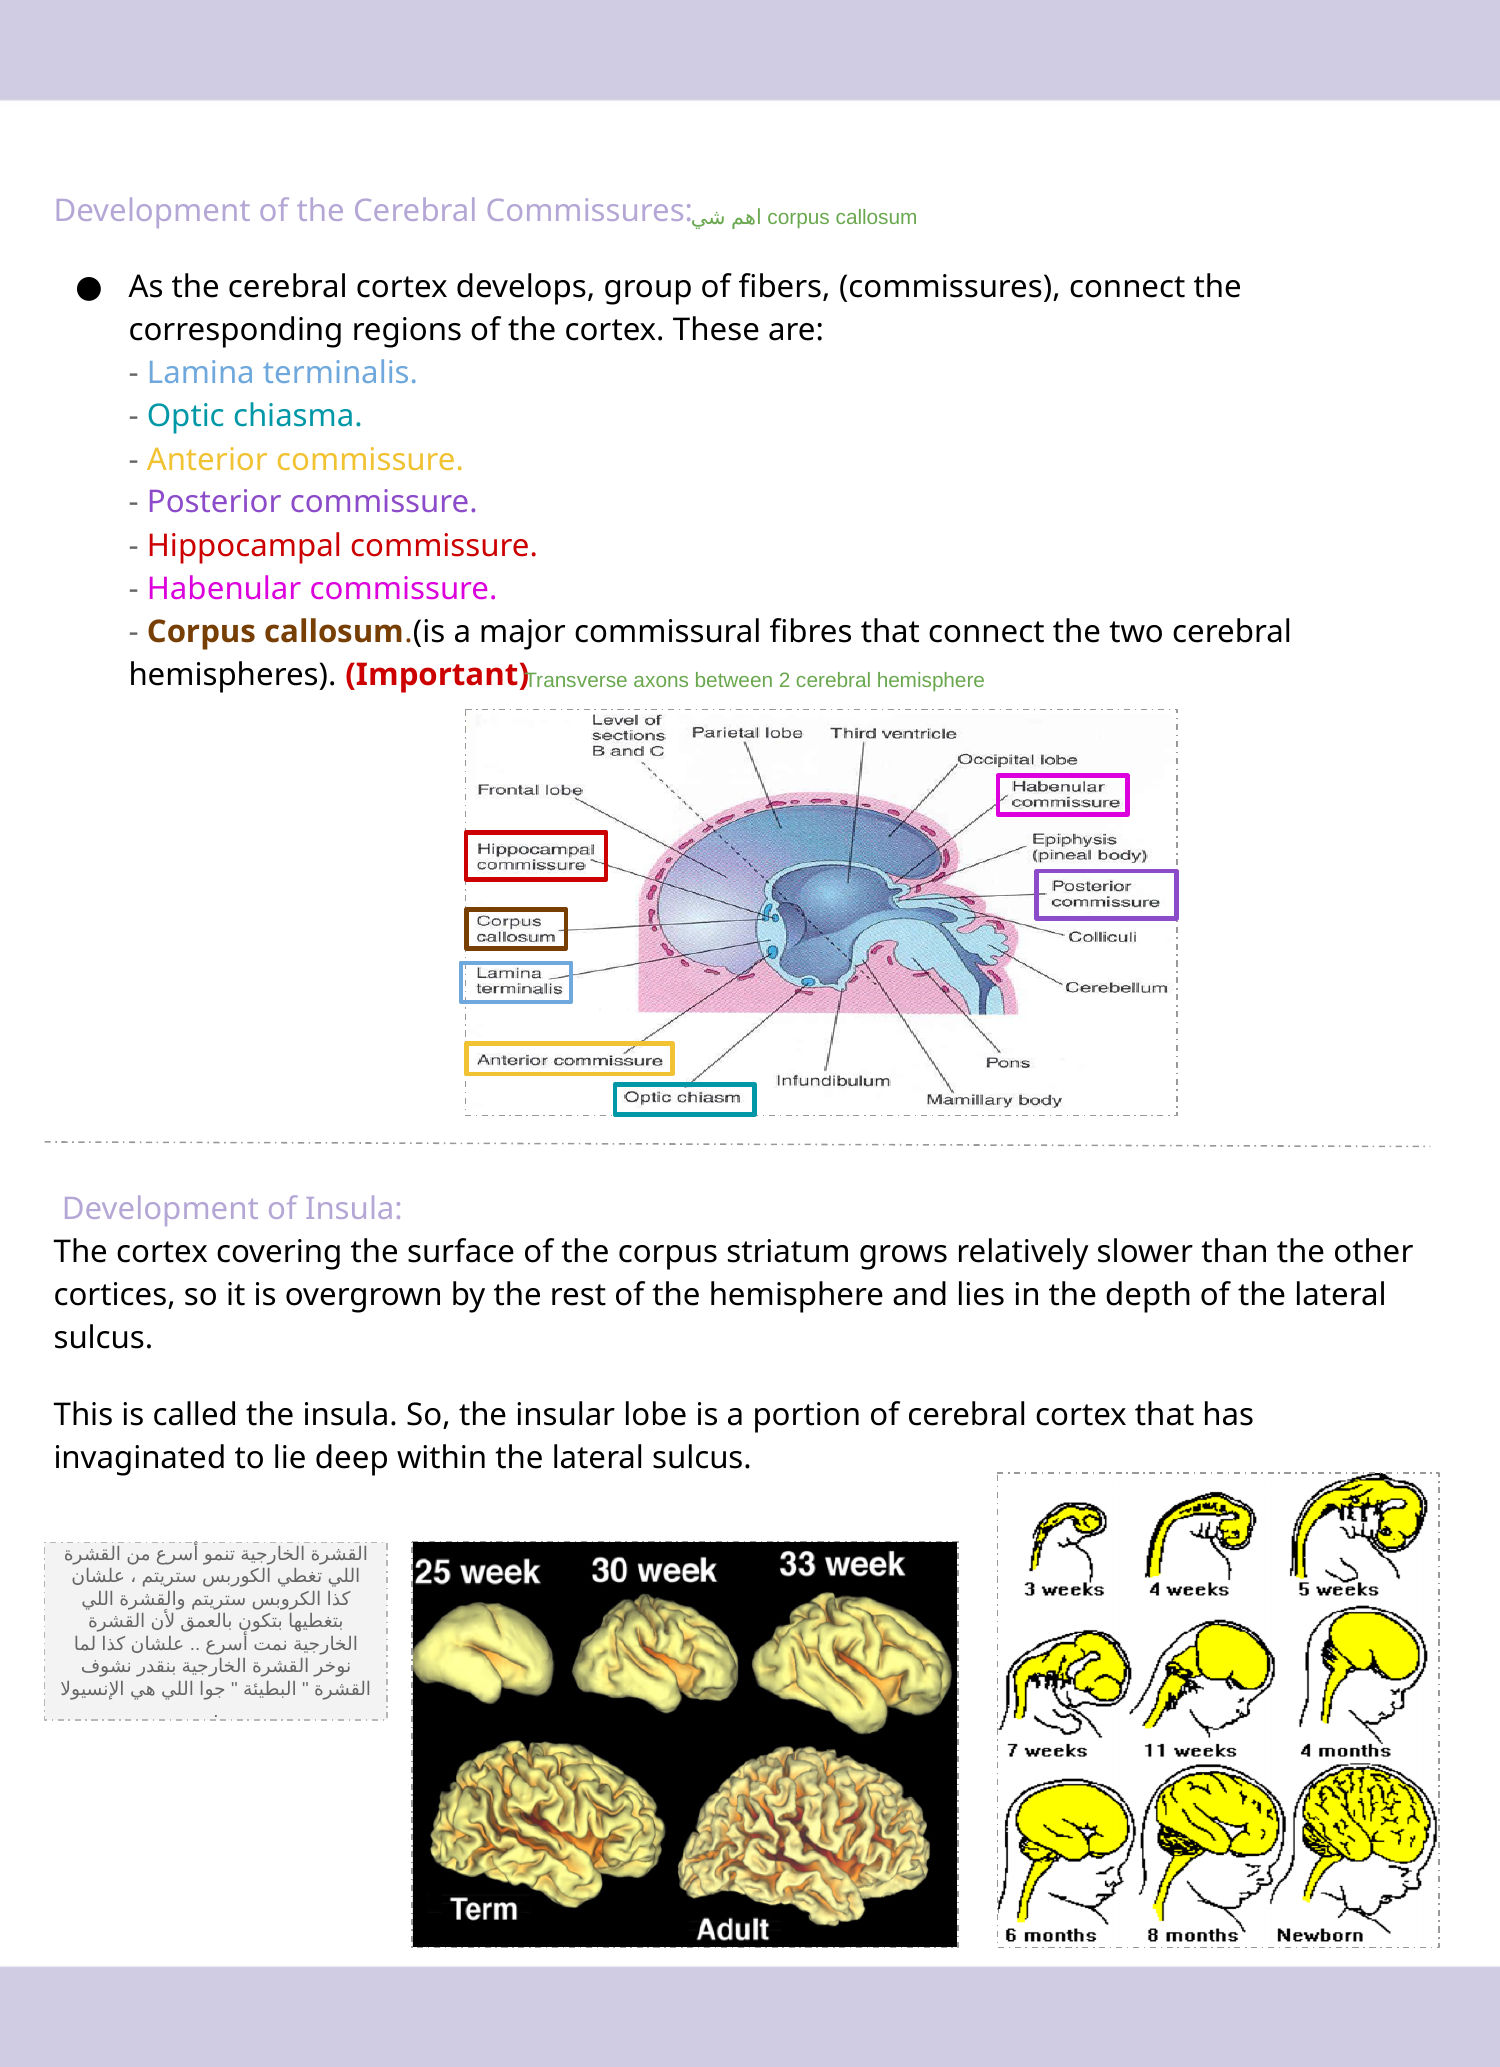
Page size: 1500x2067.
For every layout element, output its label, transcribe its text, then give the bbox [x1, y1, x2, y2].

picture [0, 0, 1500, 2067]
text_box ‏القشرة الخارجية تنمو أسرع من القشرة اللي تغطي الكوربس ستريتم ، علشان كذا الكروبس ستريتم والقشرة اللي بتغطيها بتكون بالعمق لأن القشرة الخارجية نمت أسرع .. علشان كذا لما نوخر القشرة الخارجية بنقدر نشوف القشرة " البطيئة " جوا اللي هي الإنسيولا . [44, 1542, 388, 1721]
list Development of the Cerebral Commissures: As the cerebral cortex develops, group of fibers, (commissures), connect the corresponding regions of the cortex. These are: - Lamina terminalis. - Optic chiasma. - Anterior commissure. - Posterior commissure. - Hippocampal commissure. - Habenular commissure. - Corpus callosum.(is a major commissural fibres that connect the two cerebral hemispheres). (Important) Development of Insula: The cortex covering the surface of the corpus striatum grows relatively slower than the other cortices, so it is overgrown by the rest of the hemisphere and lies in the depth of the lateral sulcus. This is called the insula. So, the insular lobe is a portion of cerebral cortex that has invaginated to lie deep within the lateral sulcus. [38, 169, 1437, 1543]
text_box اهم شي corpus callosum [675, 188, 1450, 540]
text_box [44, 1141, 1431, 1147]
text_box Transverse axons between 2 cerebral hemisphere [509, 651, 1284, 1002]
